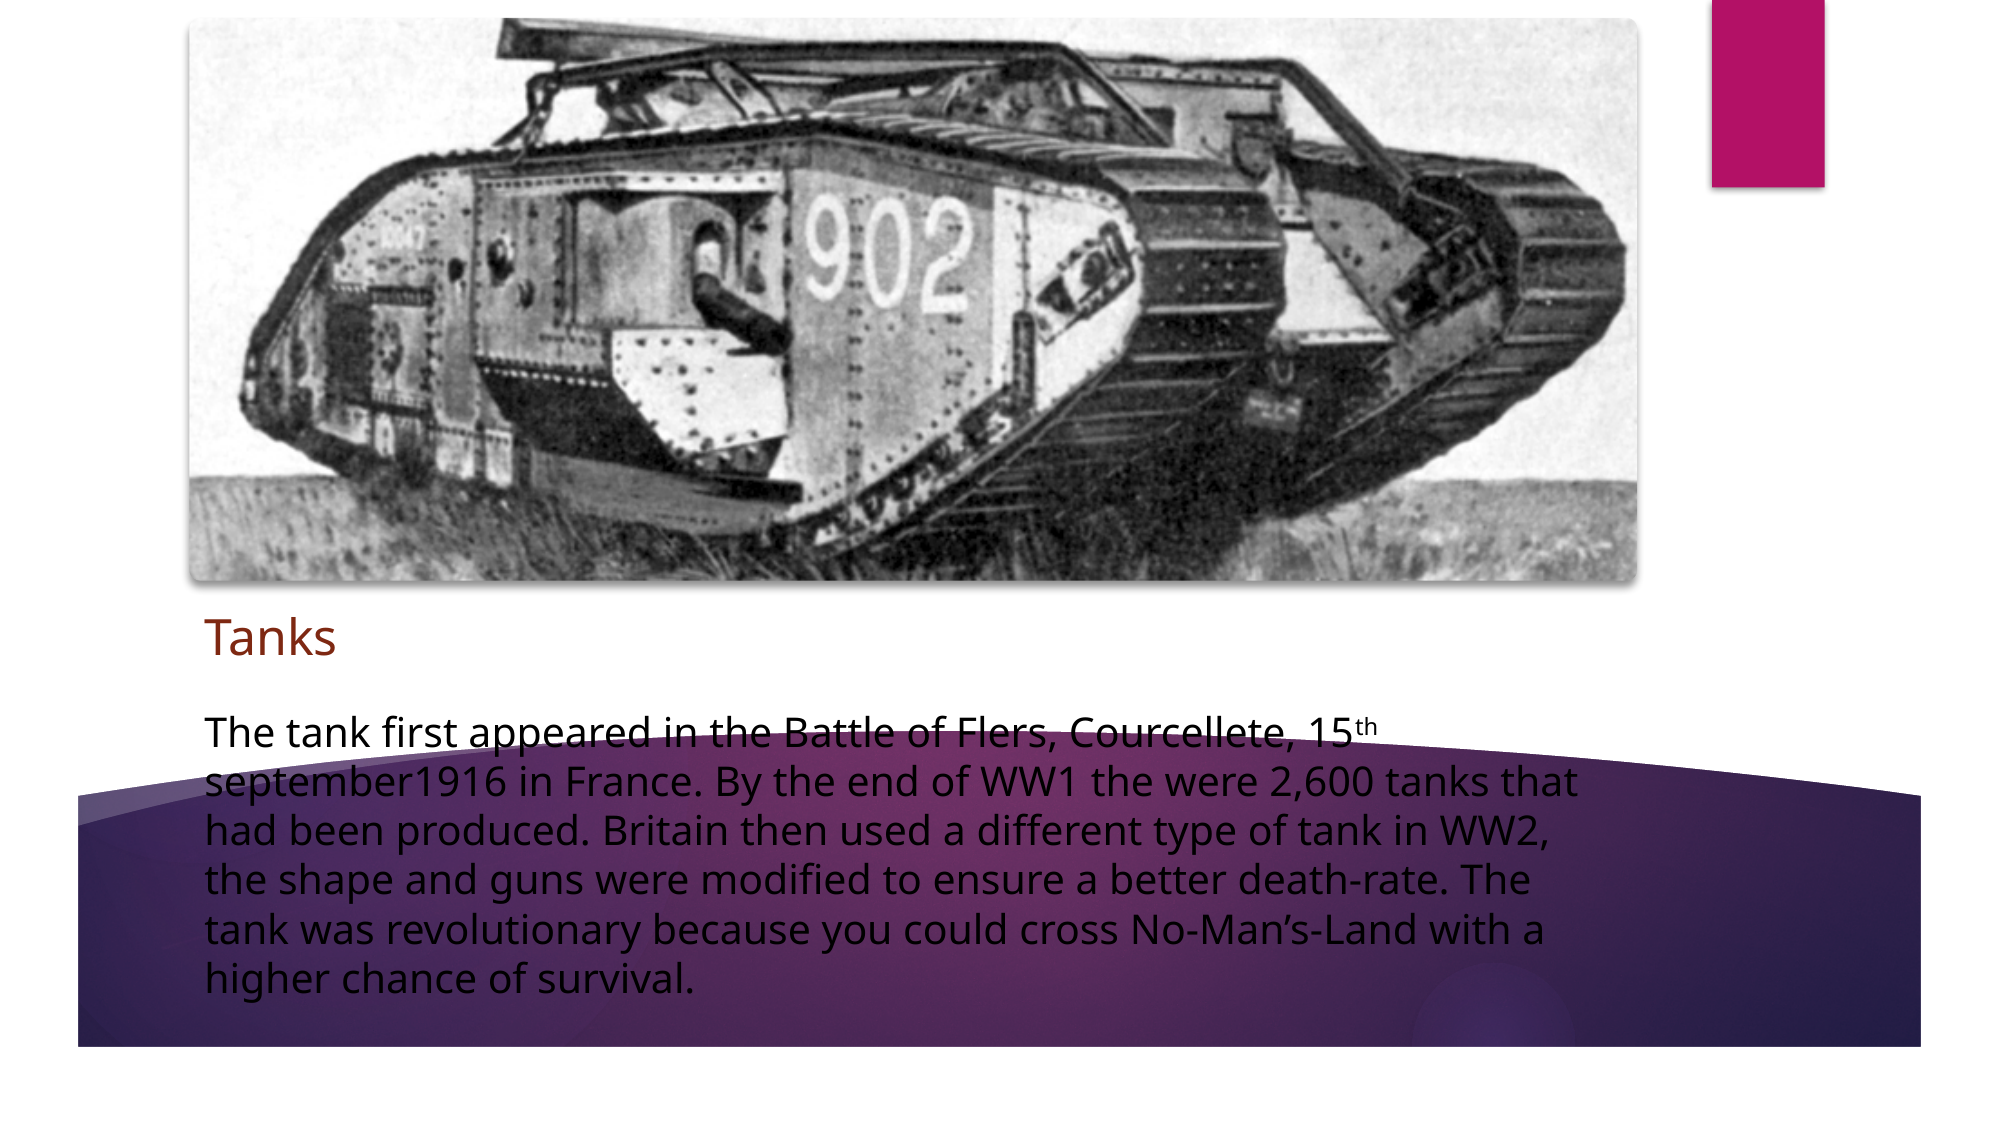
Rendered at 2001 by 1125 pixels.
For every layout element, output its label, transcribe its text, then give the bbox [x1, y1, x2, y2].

list The tank first appeared in the Battle of Flers, Courcellete, 15th september1916 in France. By the end of WW1 the were 2,600 tanks that had been produced. Britain then used a different type of tank in WW2, the shape and guns were modified to ensure a better death-rate. The tank was revolutionary because you could cross No-Man’s-Land with a higher chance of survival. [189, 699, 1638, 1010]
picture [189, 17, 1638, 581]
title Tanks [189, 590, 1638, 674]
